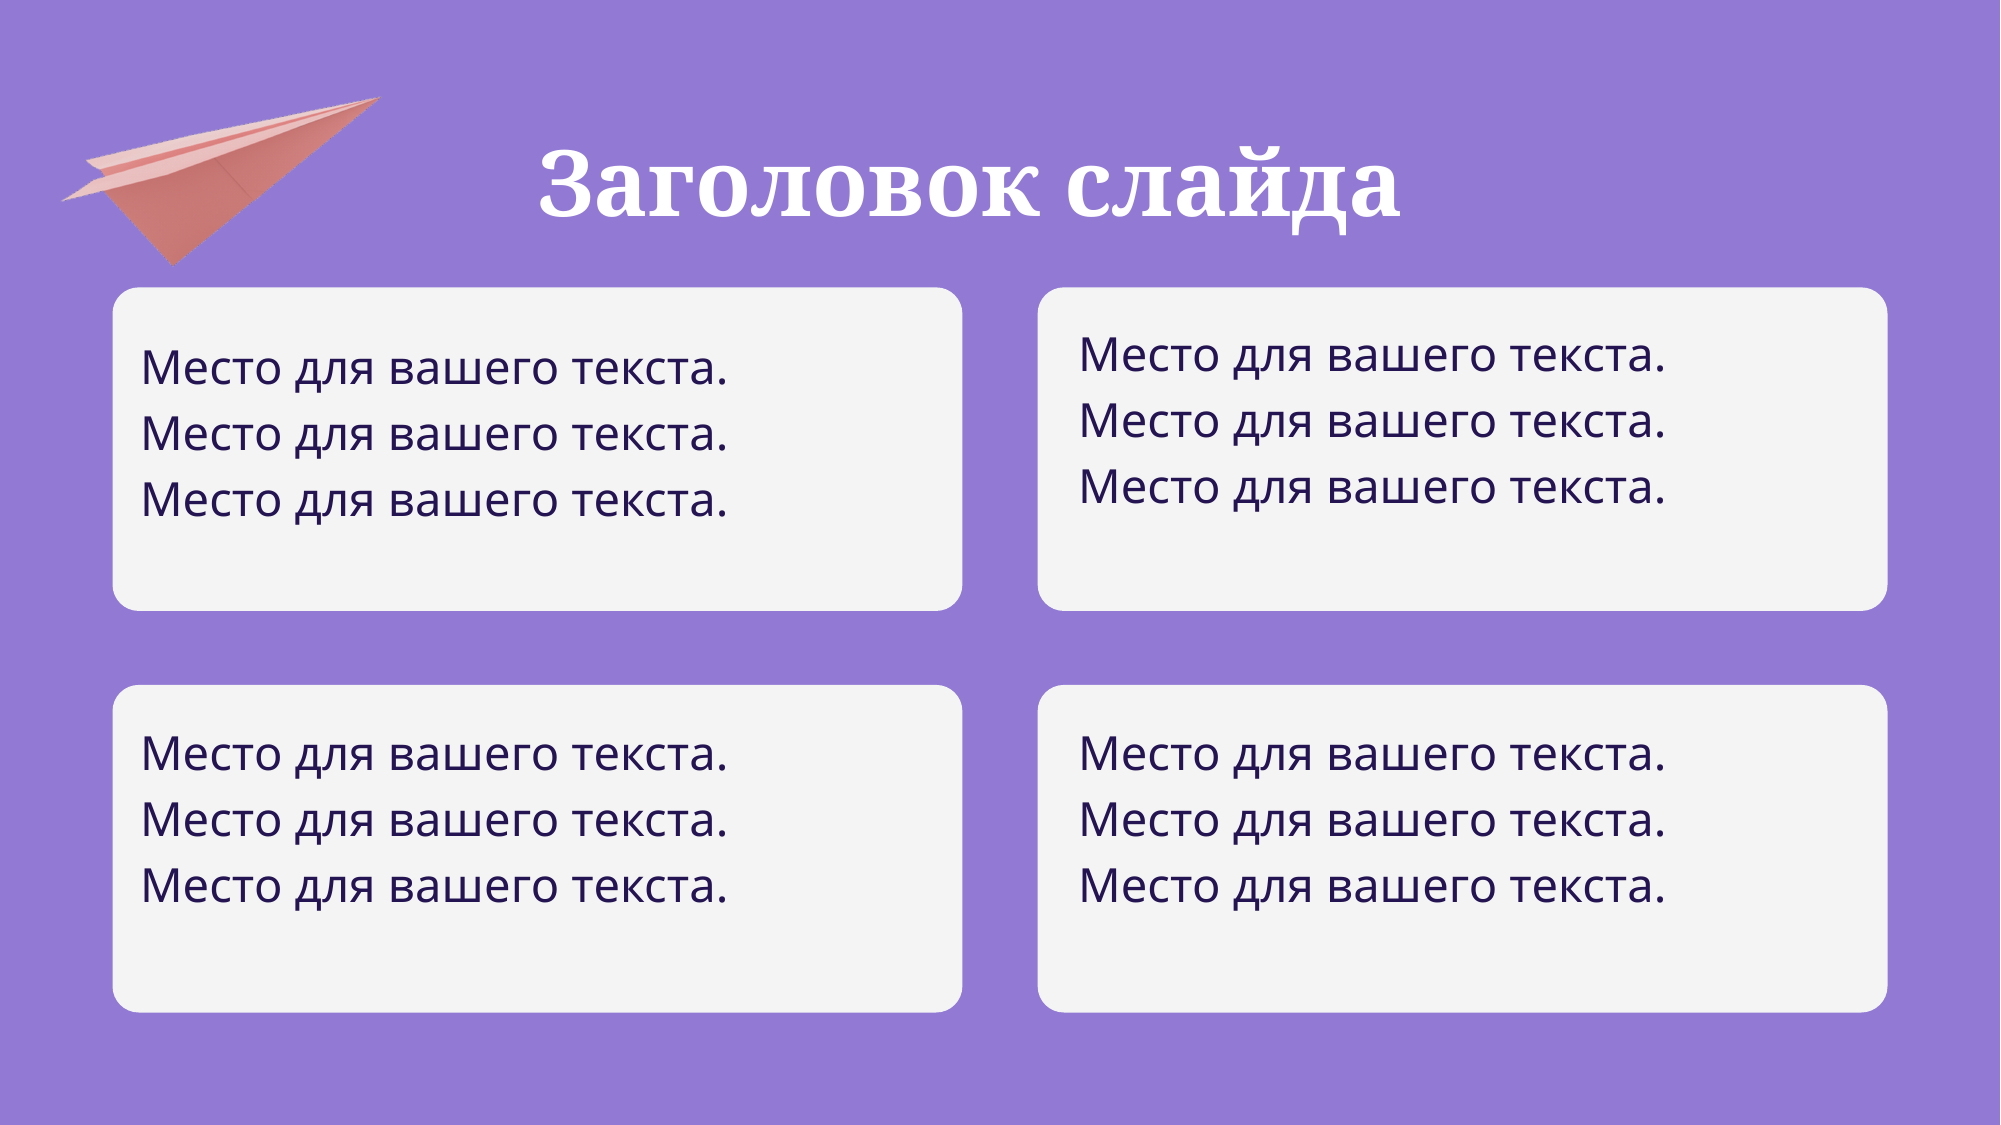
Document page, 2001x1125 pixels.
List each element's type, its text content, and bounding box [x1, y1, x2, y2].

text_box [1037, 287, 1888, 612]
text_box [112, 684, 963, 1013]
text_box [112, 287, 963, 612]
text_box Заголовок слайда [537, 109, 2000, 235]
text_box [1037, 684, 1888, 1013]
picture [50, 50, 411, 295]
